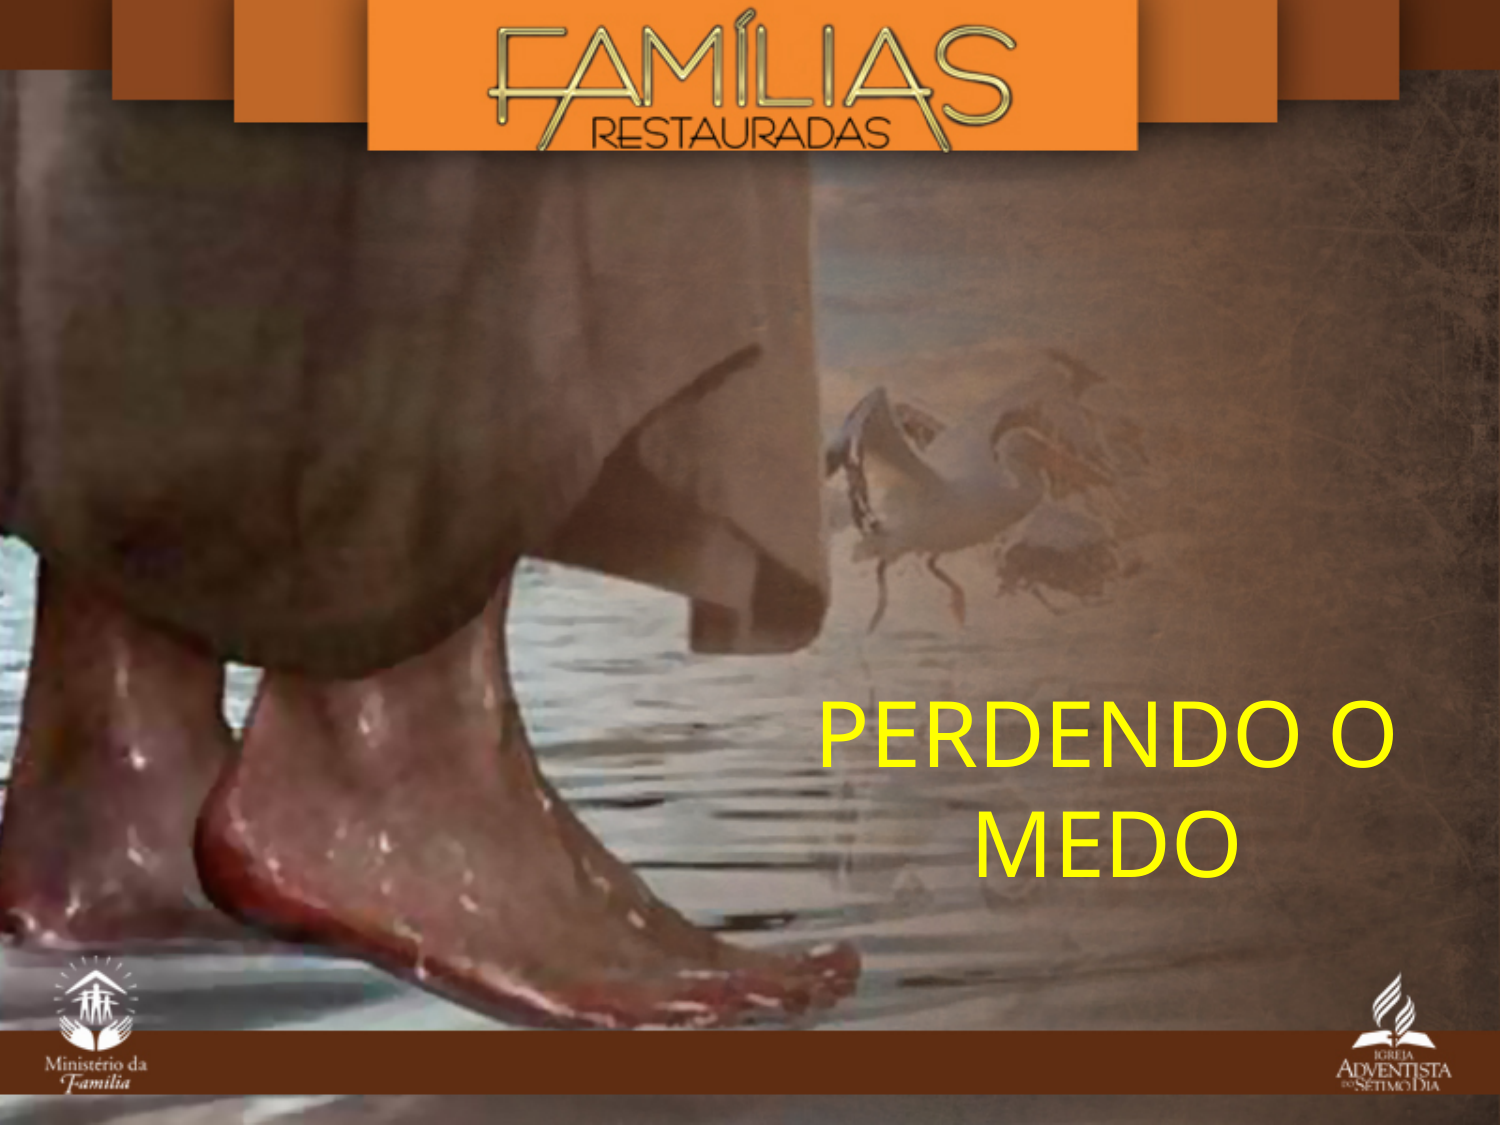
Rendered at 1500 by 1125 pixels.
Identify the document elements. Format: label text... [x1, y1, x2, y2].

picture [0, 0, 1500, 1125]
text_box PERDENDO O MEDO [714, 668, 1500, 904]
